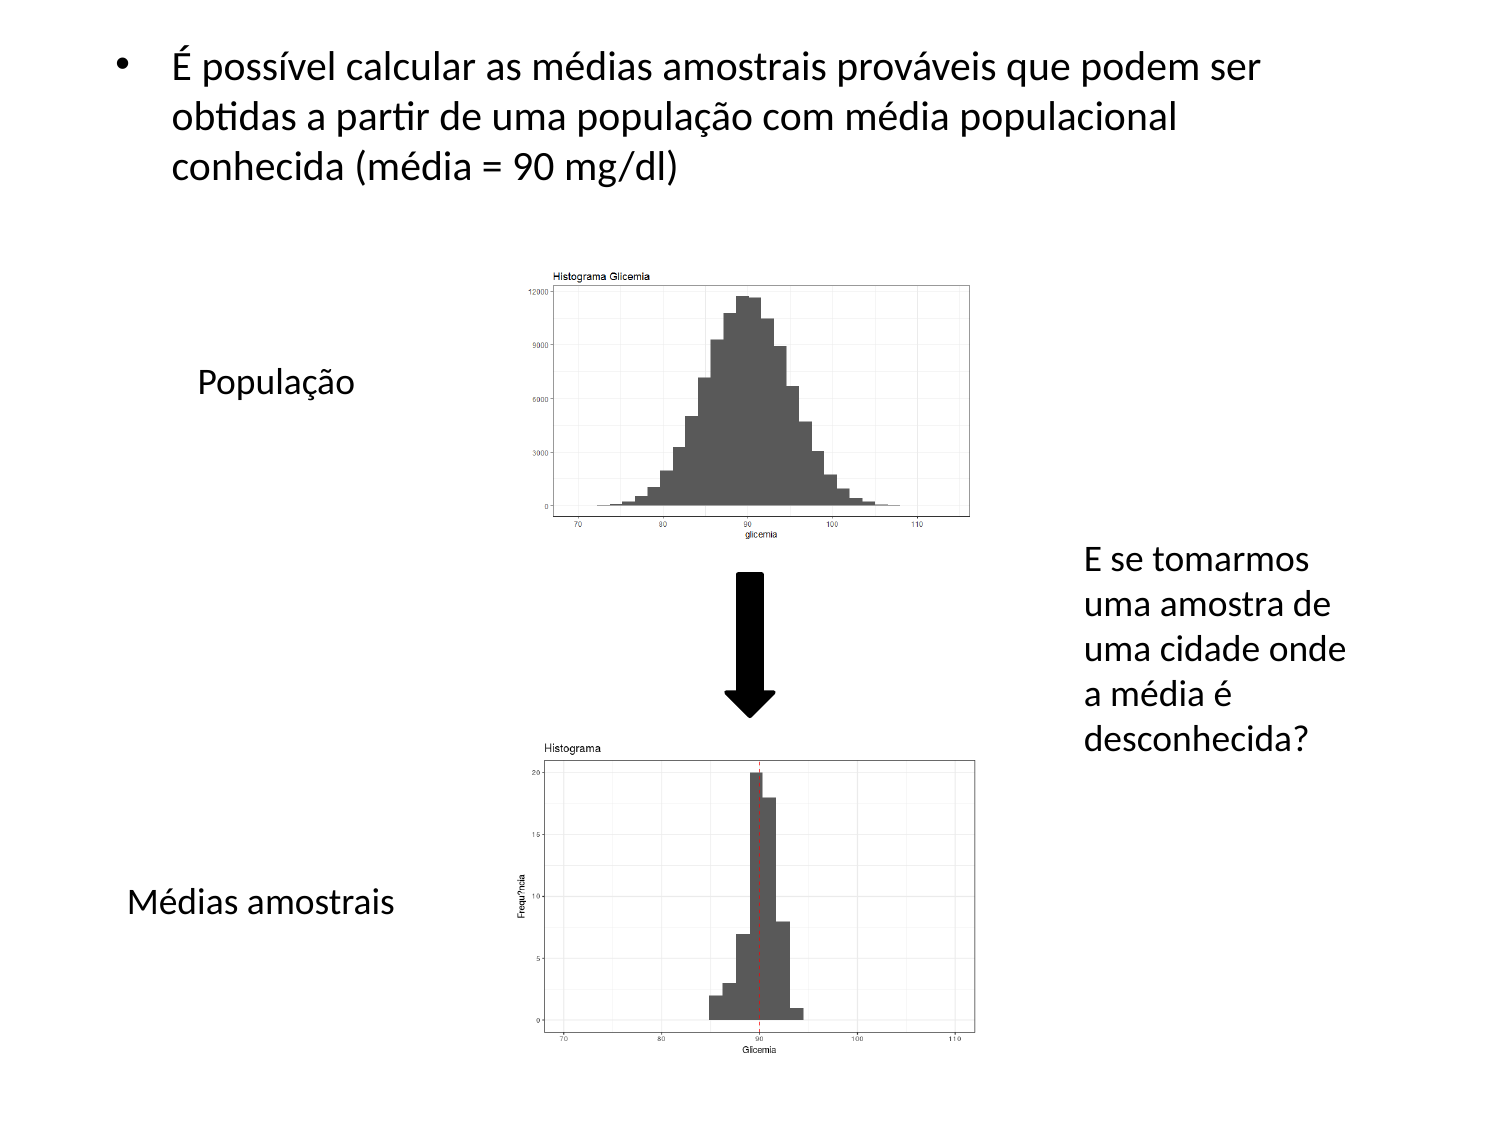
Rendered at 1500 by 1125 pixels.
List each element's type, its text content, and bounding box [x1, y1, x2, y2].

text_box População [183, 349, 455, 410]
list É possível calcular as médias amostrais prováveis que podem ser obtidas a partir de uma população com média populacional conhecida (média = 90 mg/dl) [100, 30, 1375, 220]
picture [513, 739, 979, 1057]
text_box [724, 572, 776, 719]
text_box Médias amostrais [112, 869, 479, 930]
picture [513, 266, 974, 543]
text_box E se tomarmos uma amostra de uma cidade onde a média é desconhecida? [1068, 527, 1377, 767]
